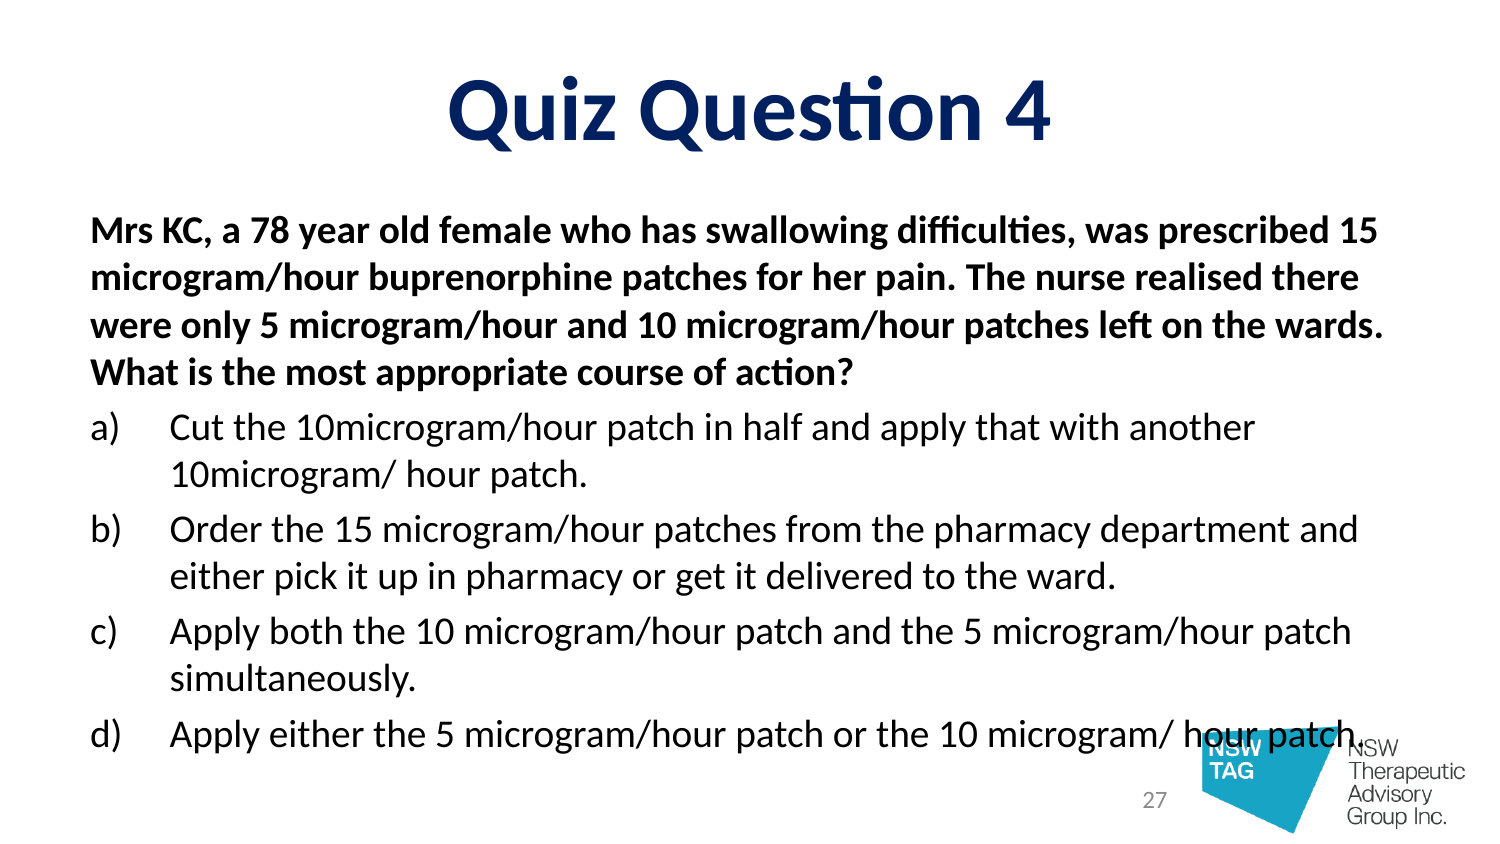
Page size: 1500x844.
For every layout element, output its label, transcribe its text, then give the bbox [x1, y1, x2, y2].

picture [1182, 706, 1485, 844]
list Mrs KC, a 78 year old female who has swallowing difficulties, was prescribed 15 microgram/hour buprenorphine patches for her pain. The nurse realised there were only 5 microgram/hour and 10 microgram/hour patches left on the wards. What is the most appropriate course of action? Cut the 10microgram/hour patch in half and apply that with another 10microgram/ hour patch. Order the 15 microgram/hour patches from the pharmacy department and either pick it up in pharmacy or get it delivered to the ward. Apply both the 10 microgram/hour patch and the 5 microgram/hour patch simultaneously. Apply either the 5 microgram/hour patch or the 10 microgram/ hour patch. [75, 196, 1425, 776]
slide_number 27 [832, 776, 1183, 822]
title Quiz Question 4 [75, 33, 1425, 175]
